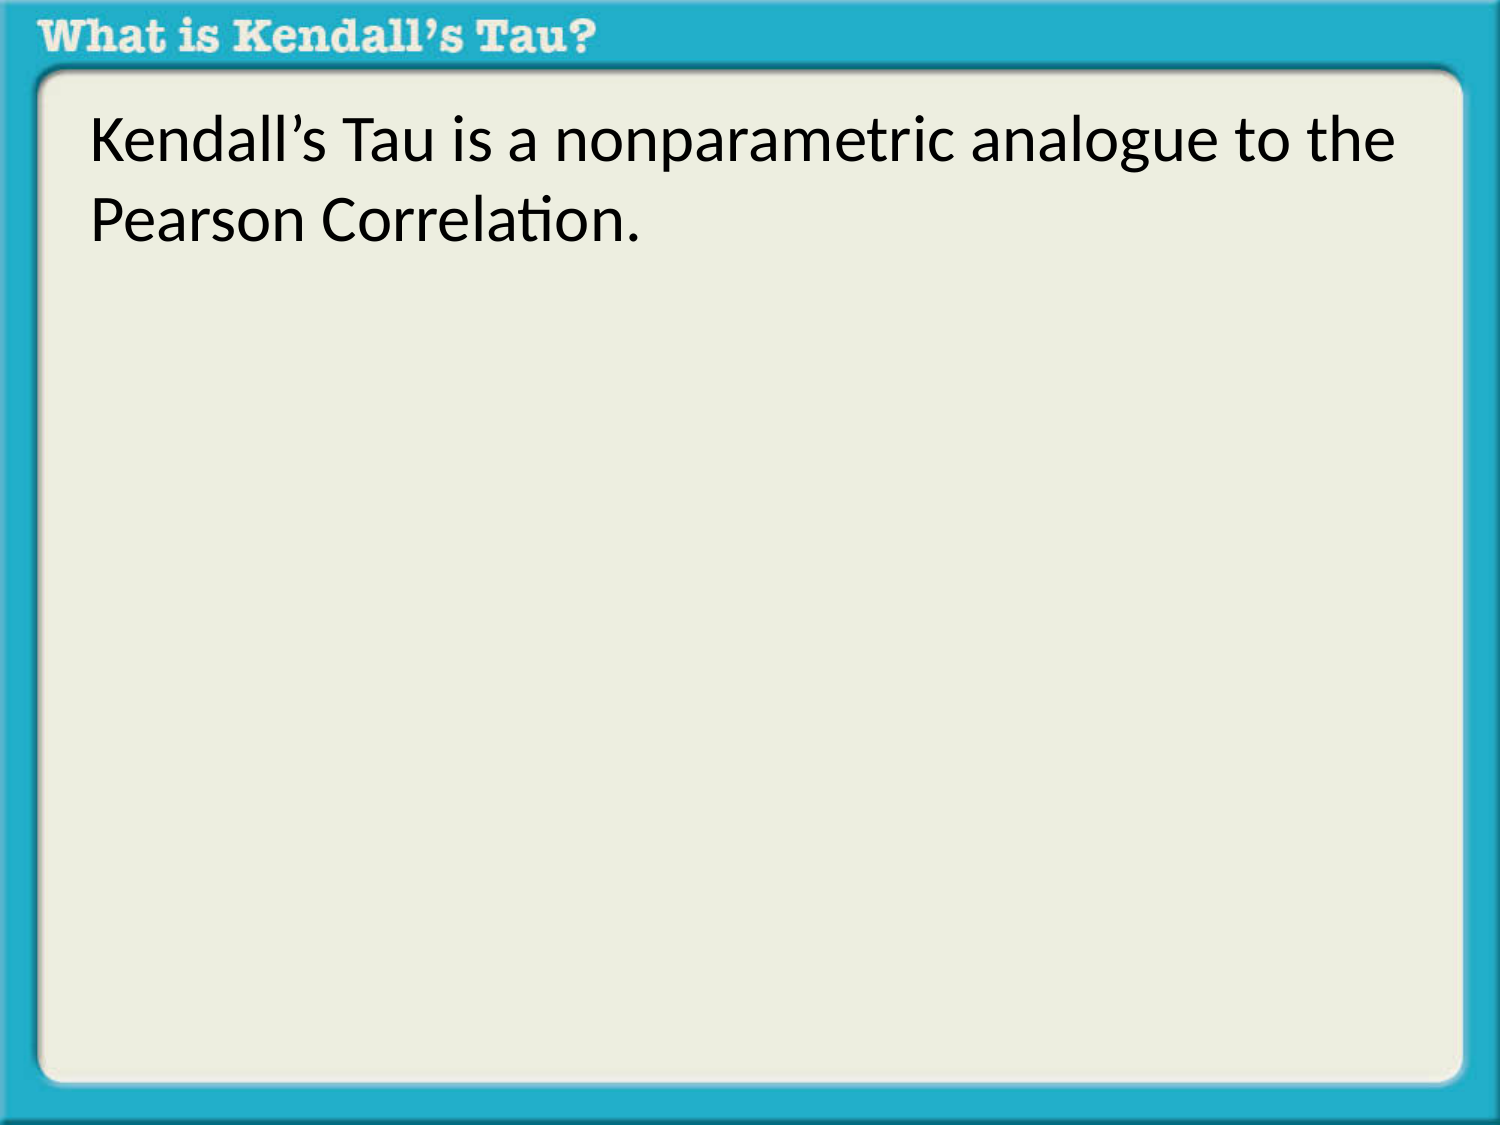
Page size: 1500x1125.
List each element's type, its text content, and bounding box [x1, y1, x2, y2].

picture [0, 0, 1500, 1125]
list Kendall’s Tau is a nonparametric analogue to the Pearson Correlation. [75, 87, 1425, 830]
